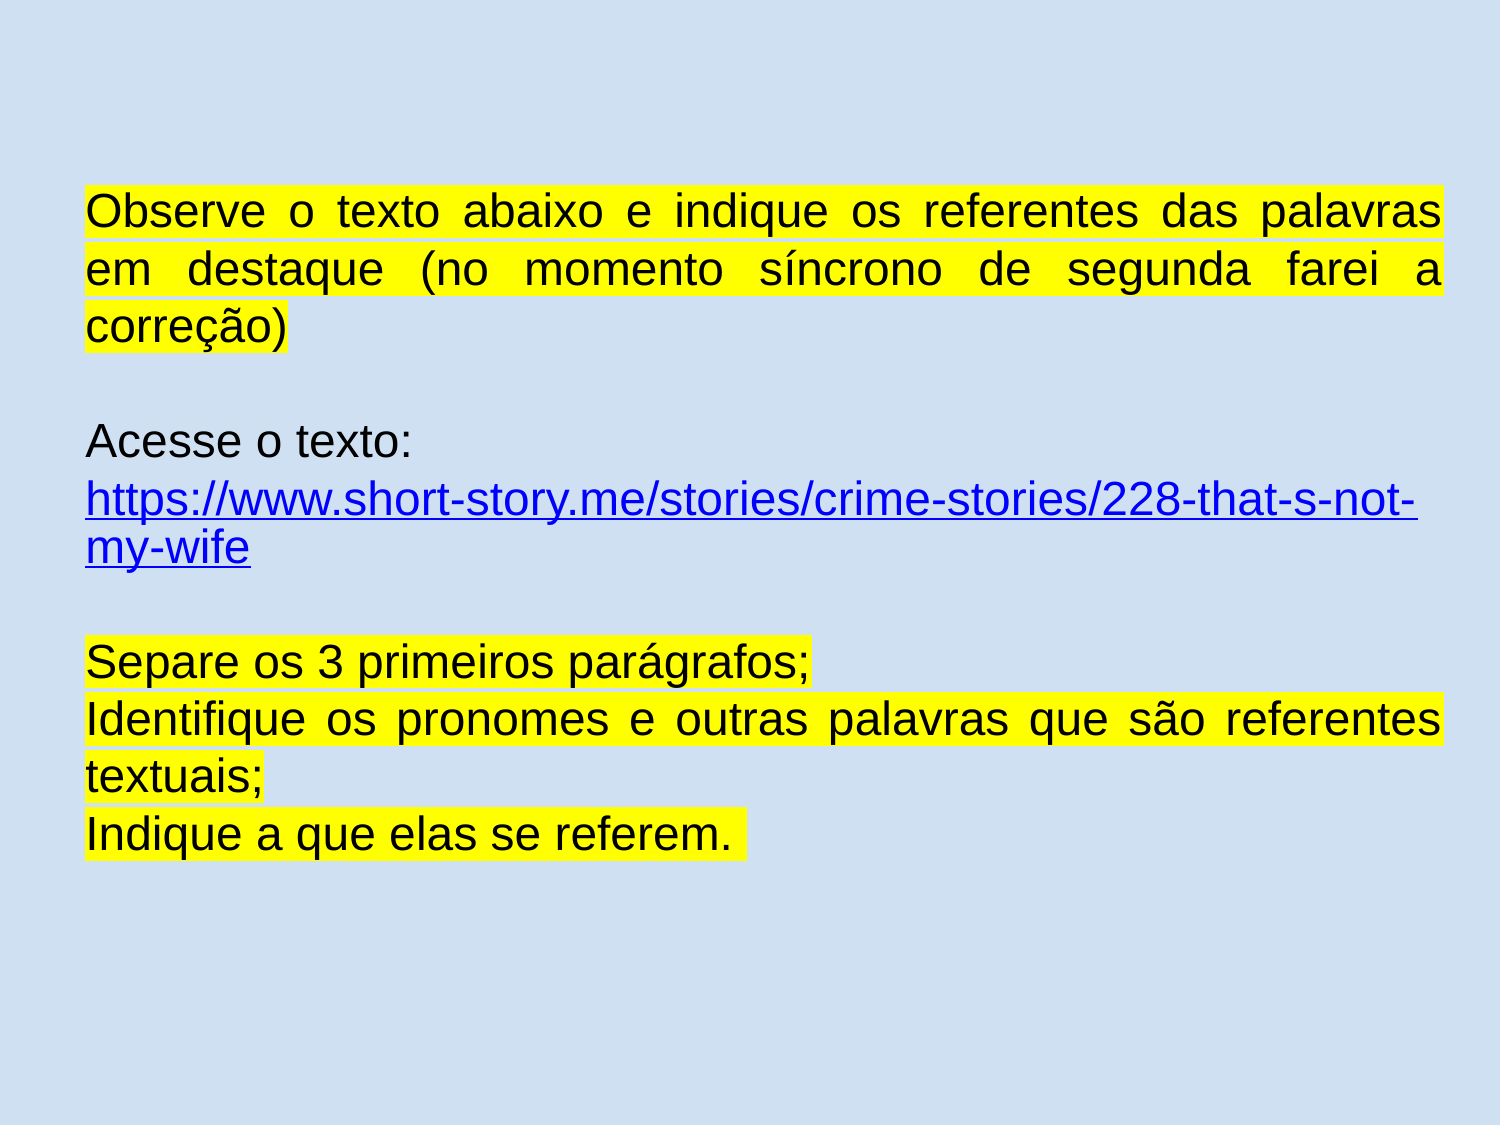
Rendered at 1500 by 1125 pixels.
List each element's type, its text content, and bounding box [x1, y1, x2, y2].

text_box Observe o texto abaixo e indique os referentes das palavras em destaque (no momento síncrono de segunda farei a correção) Acesse o texto: https://www.short-story.me/stories/crime-stories/228-that-s-not-my-wife Separe os 3 primeiros parágrafos; Identifique os pronomes e outras palavras que são referentes textuais; Indique a que elas se referem. [70, 172, 1459, 820]
